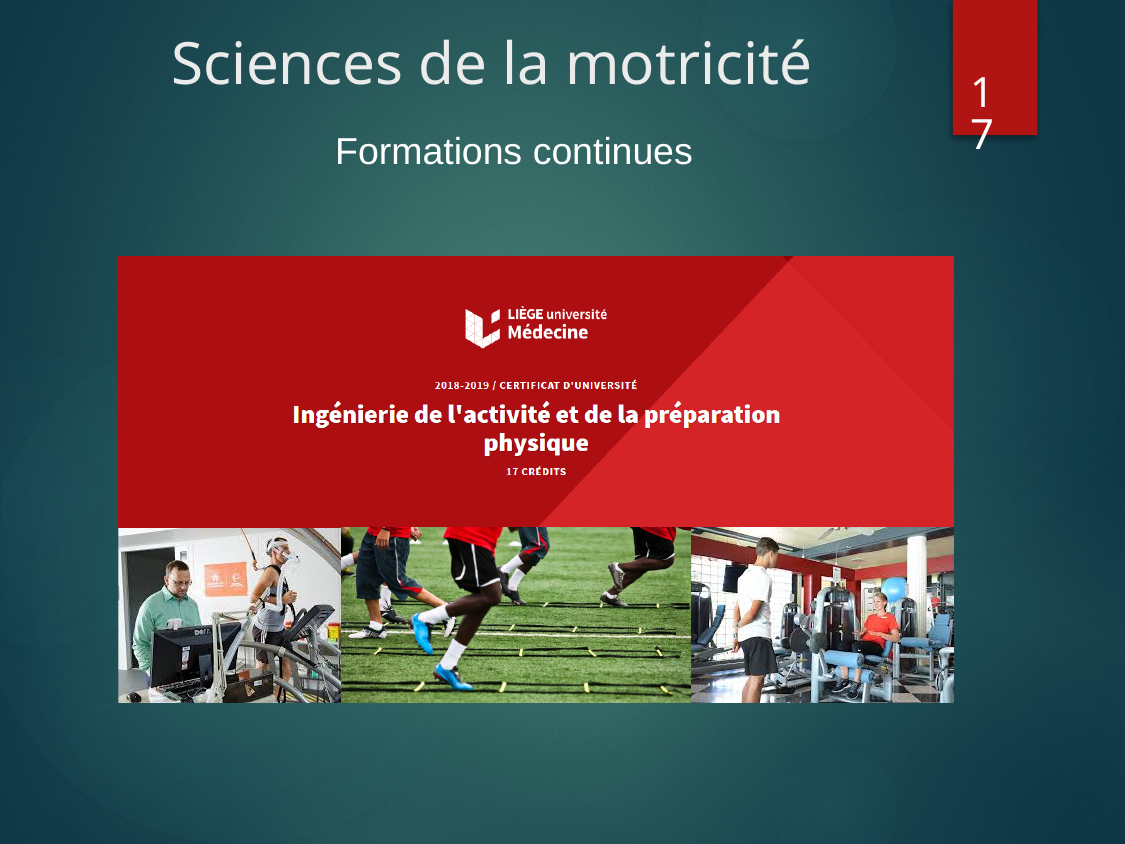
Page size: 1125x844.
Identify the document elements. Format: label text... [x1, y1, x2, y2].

slide_number 17 [955, 36, 1033, 131]
text_box Sciences de la motricité [156, 18, 1125, 192]
picture [118, 255, 954, 704]
